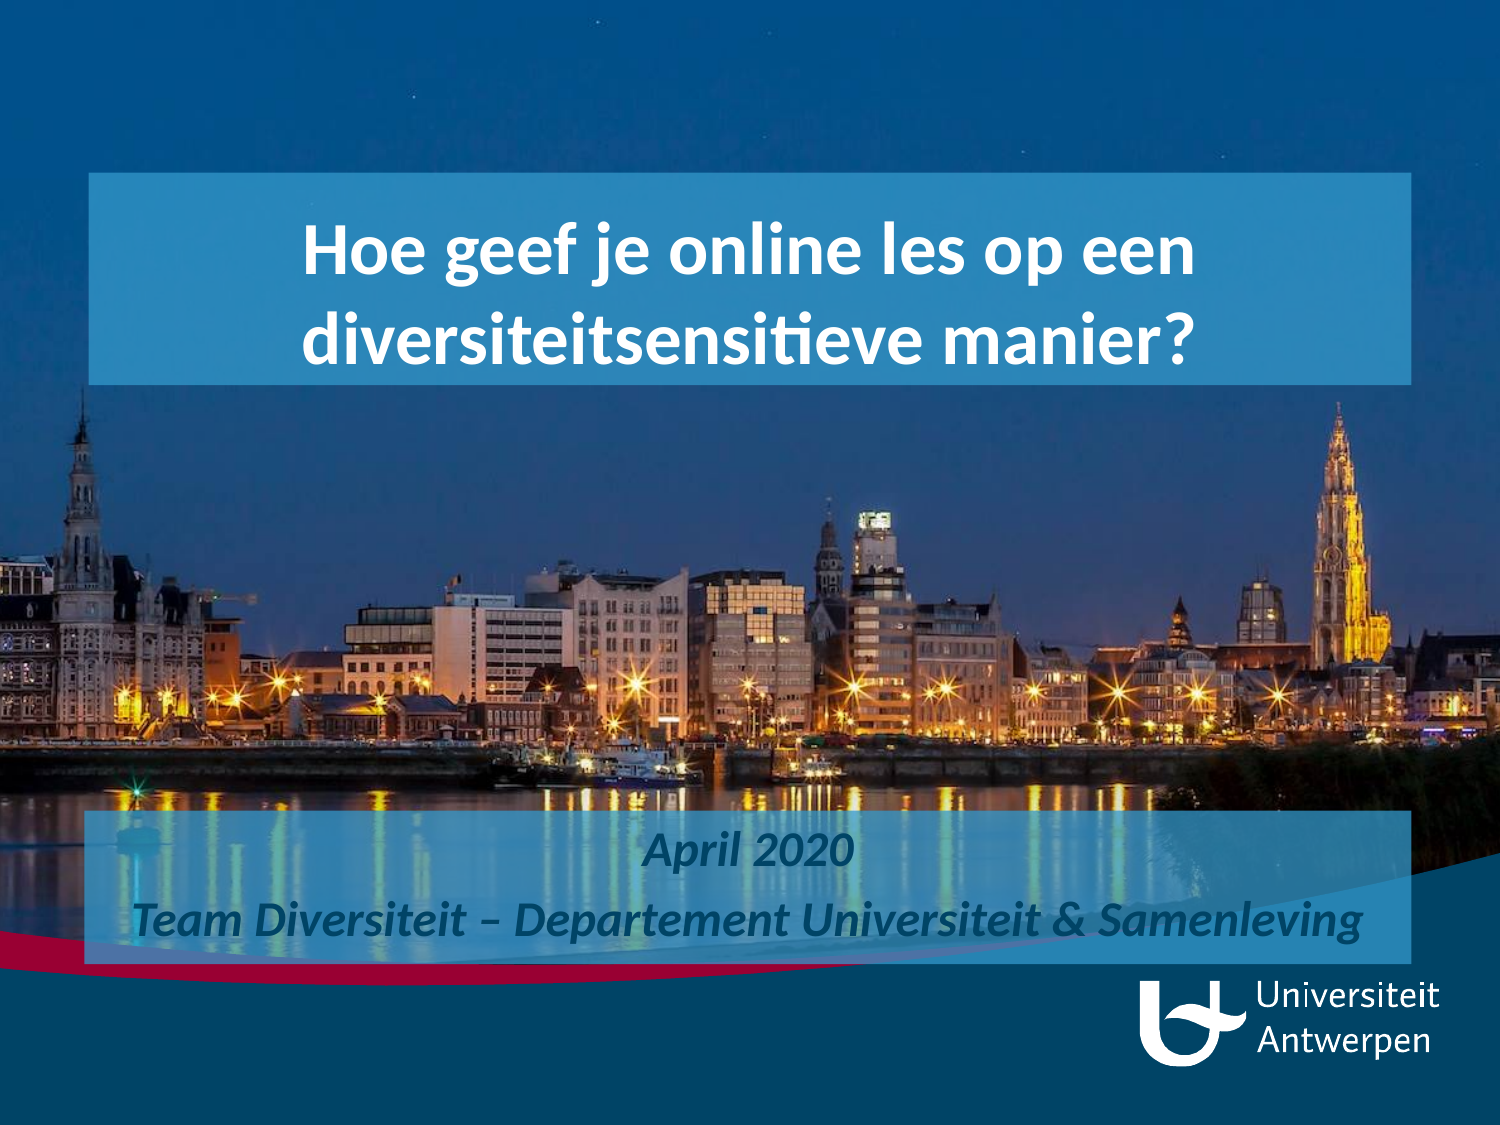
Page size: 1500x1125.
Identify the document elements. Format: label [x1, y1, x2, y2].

picture [1258, 1027, 1278, 1052]
picture [1401, 989, 1415, 1007]
picture [1258, 981, 1277, 1007]
picture [1284, 989, 1288, 1006]
picture [1376, 1035, 1384, 1059]
picture [1325, 1035, 1340, 1052]
picture [1428, 984, 1438, 1007]
picture [1420, 1034, 1428, 1052]
picture [1289, 989, 1298, 1006]
picture [1140, 981, 1246, 1066]
picture [1330, 989, 1344, 1007]
picture [1395, 1035, 1409, 1052]
picture [0, 0, 1500, 985]
picture [1387, 984, 1397, 1007]
picture [1362, 989, 1374, 1007]
picture [1302, 1029, 1312, 1052]
picture [1312, 990, 1326, 1006]
picture [1350, 989, 1359, 1006]
picture [1382, 1034, 1391, 1051]
picture [1344, 1035, 1357, 1052]
picture [1316, 1035, 1324, 1052]
picture [1363, 1035, 1367, 1052]
picture [1284, 1035, 1289, 1052]
picture [1290, 1034, 1297, 1052]
picture [1415, 1035, 1419, 1052]
